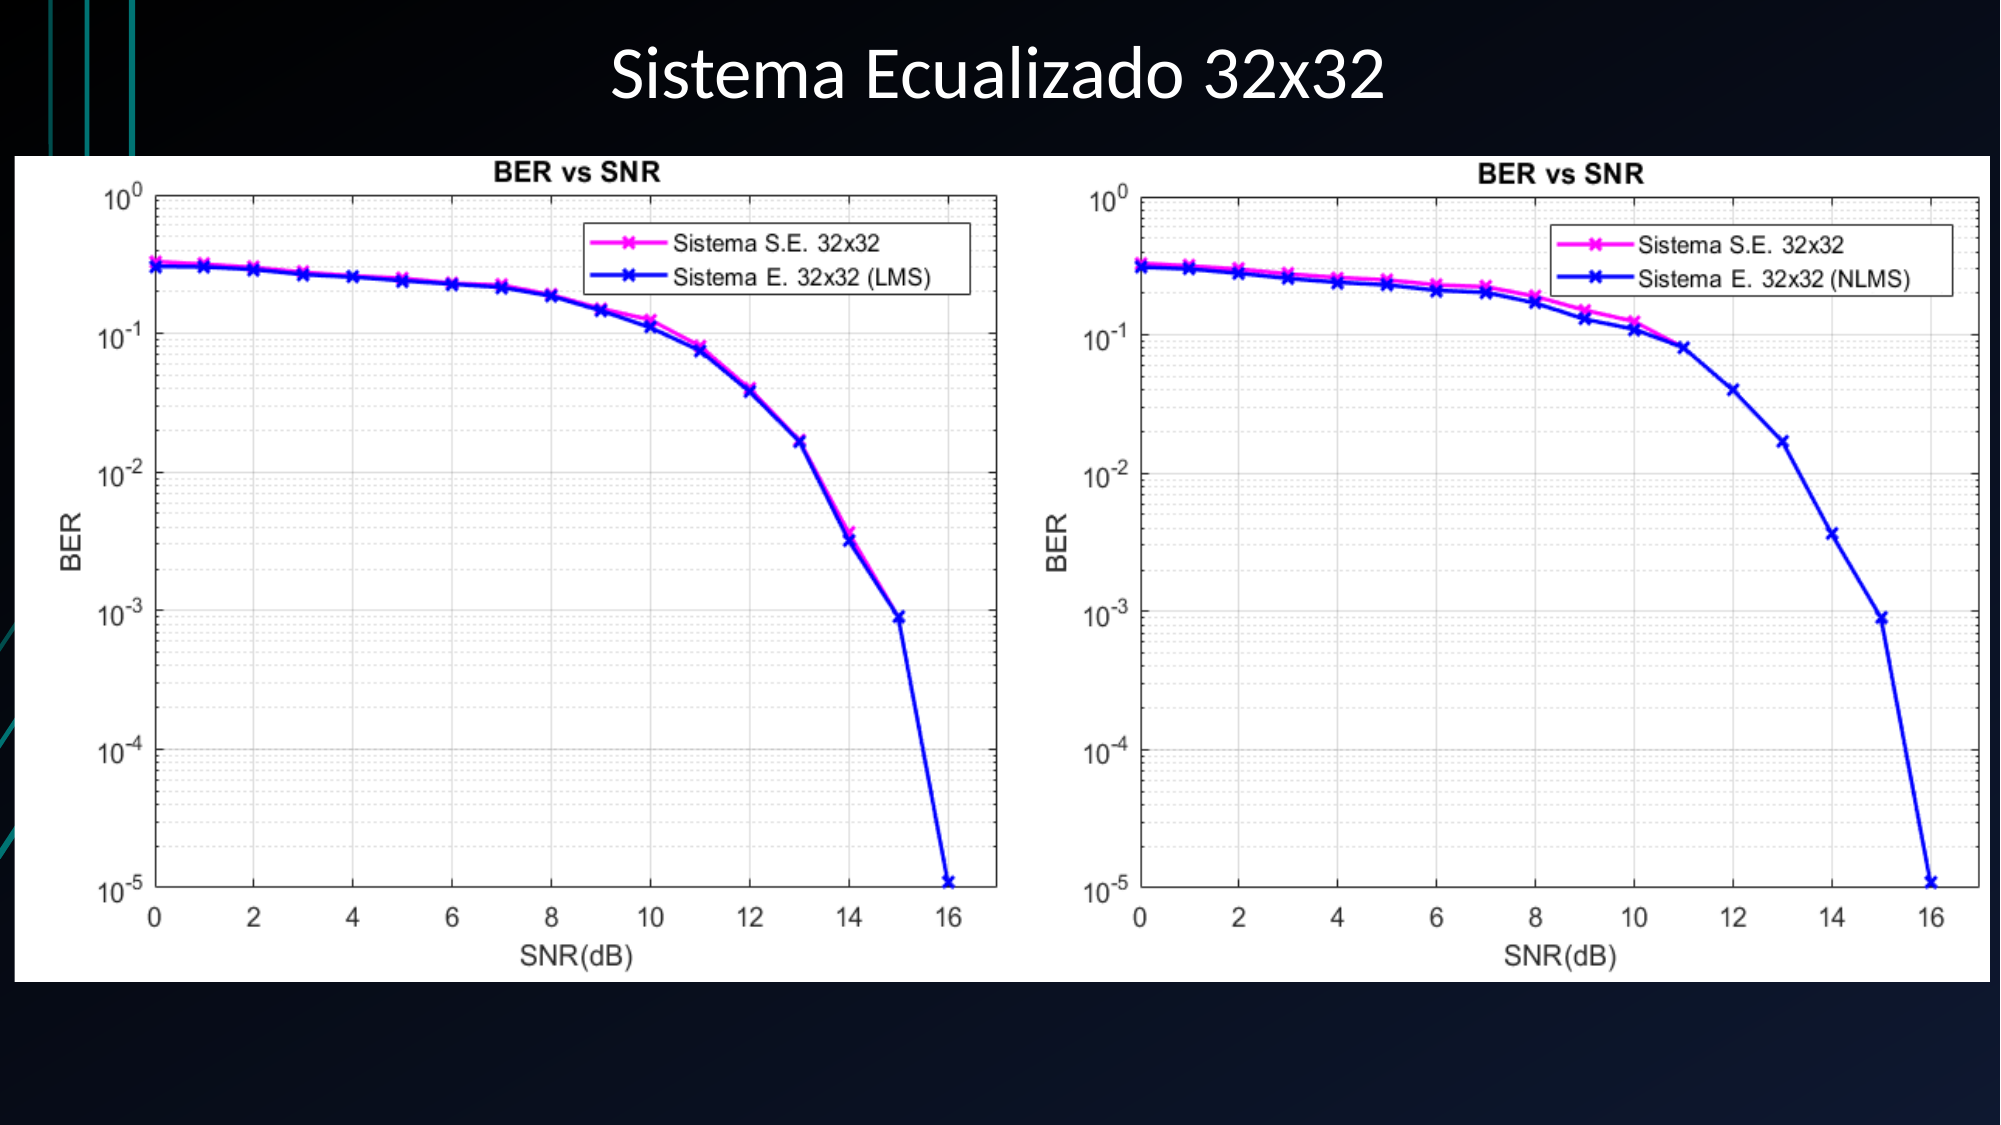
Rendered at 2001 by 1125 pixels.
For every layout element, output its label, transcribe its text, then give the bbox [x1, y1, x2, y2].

picture [14, 155, 1991, 982]
text_box Sistema Ecualizado 32x32 [590, 30, 1410, 125]
